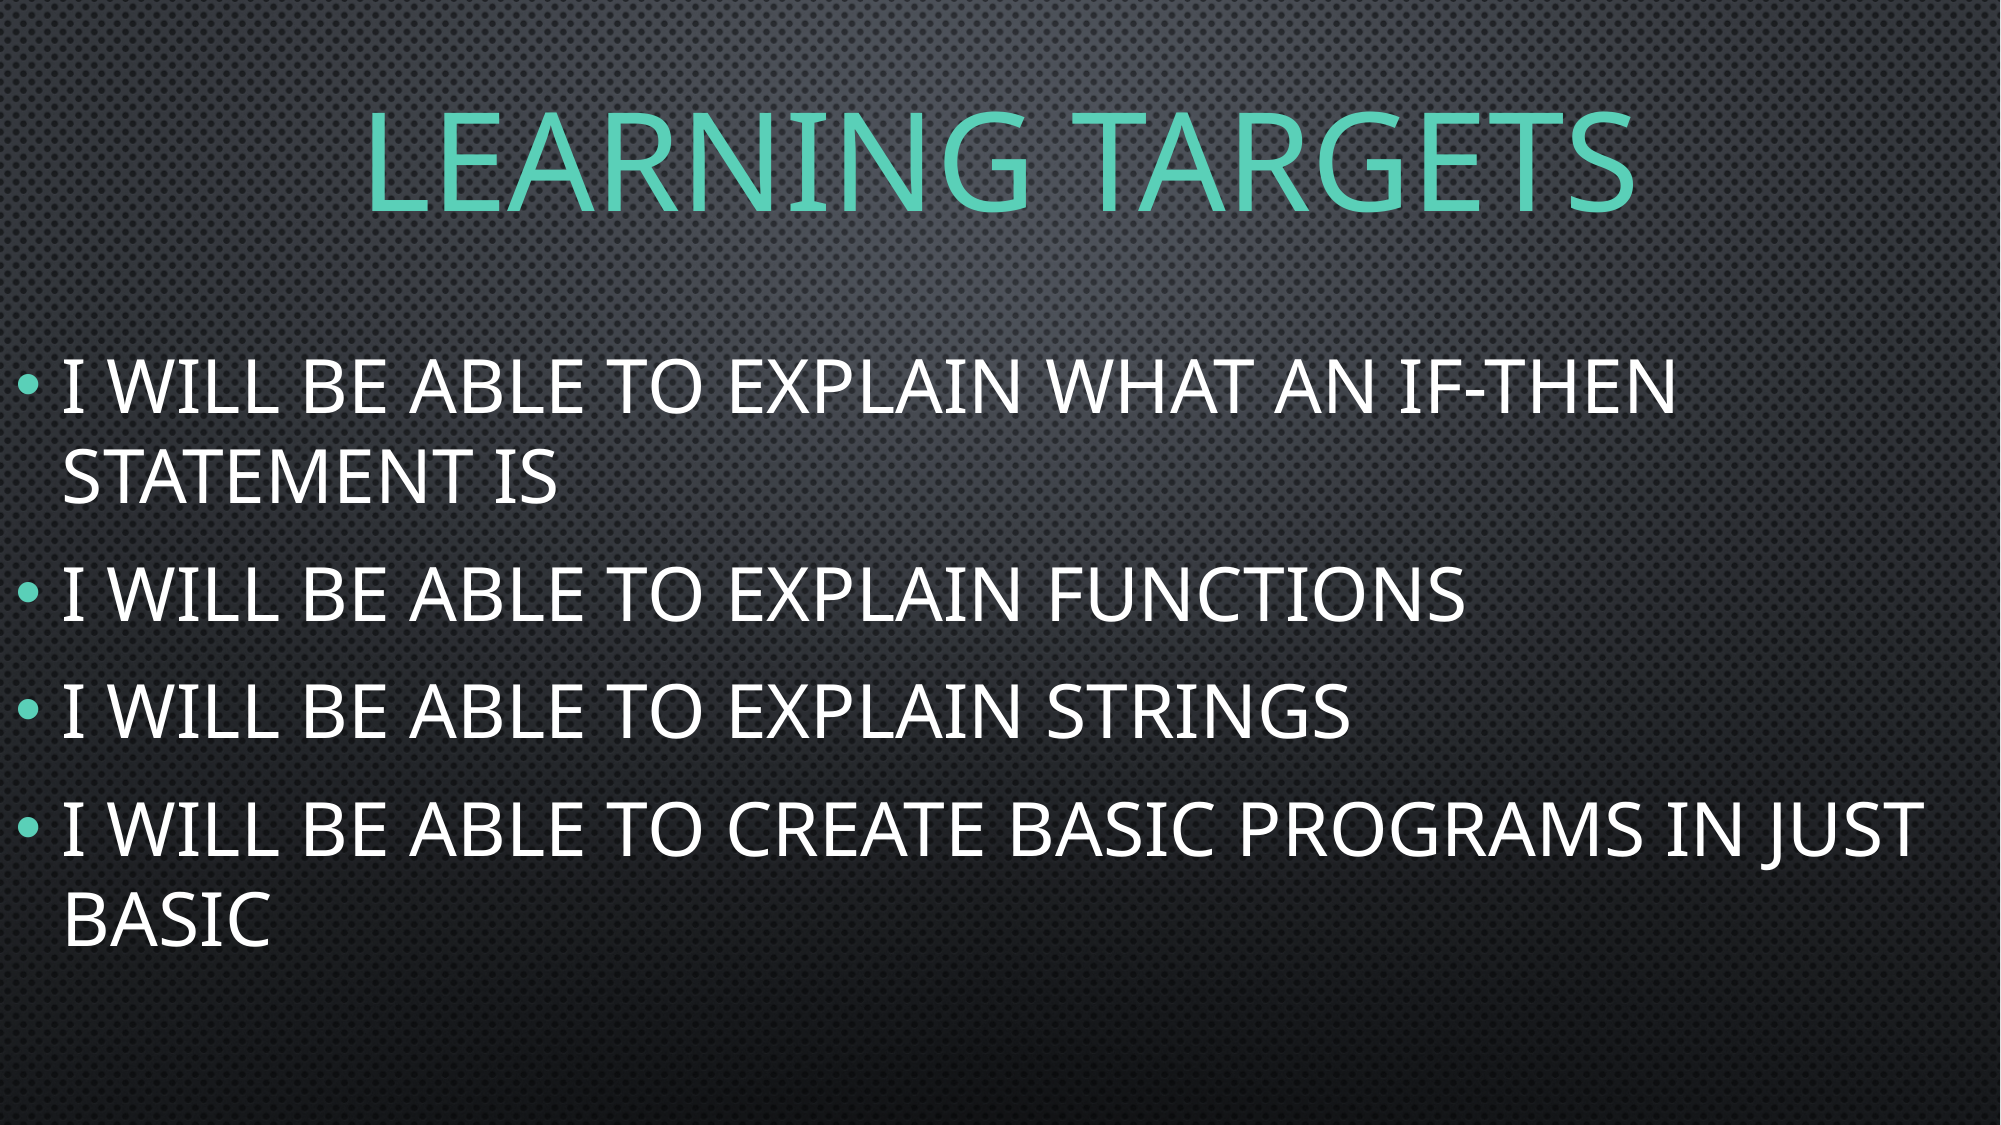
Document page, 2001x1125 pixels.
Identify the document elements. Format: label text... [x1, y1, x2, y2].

list I will be able to explain what an if-then statement is I will be able to explain functions I will be able to explain strings I will be able to create basic programs in Just Basic [0, 331, 2000, 1040]
title Learning Targets [0, 0, 2000, 313]
